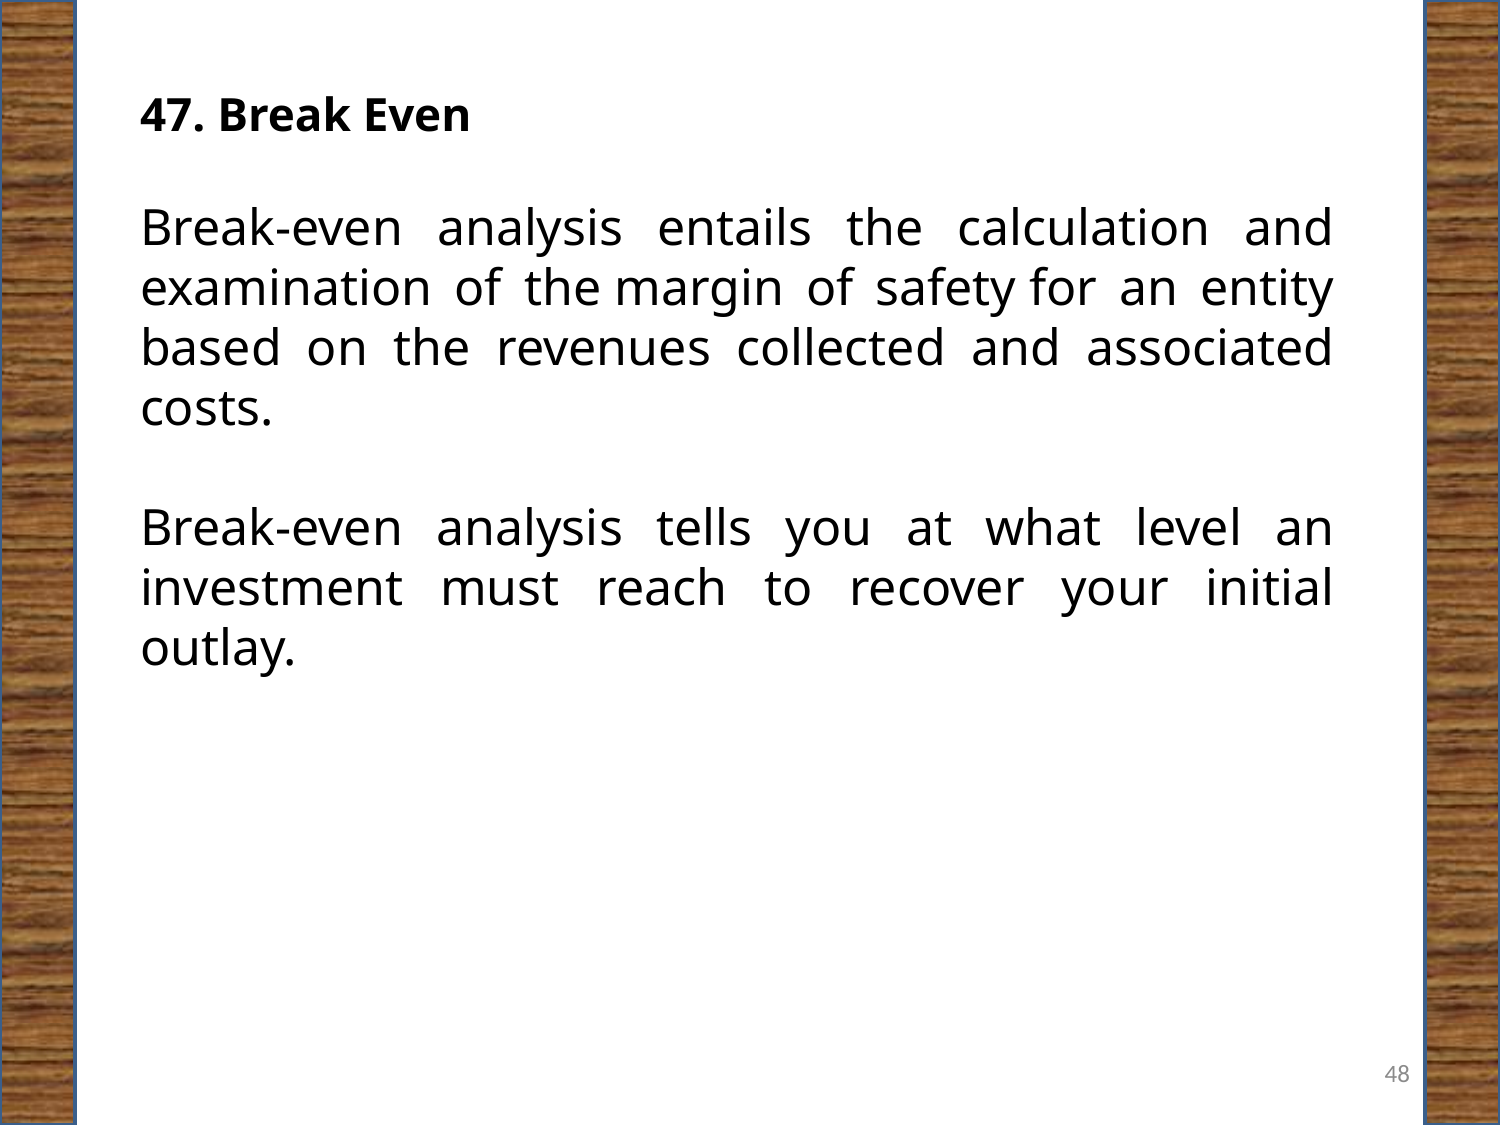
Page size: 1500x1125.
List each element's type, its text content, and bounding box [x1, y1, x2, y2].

text_box [0, 0, 77, 1125]
slide_number 48 [1074, 1042, 1423, 1103]
text_box 47. Break Even Break-even analysis entails the calculation and examination of the margin of safety for an entity based on the revenues collected and associated costs. Break-even analysis tells you at what level an investment must reach to recover your initial outlay. [125, 78, 1350, 683]
text_box [1423, 0, 1500, 1125]
